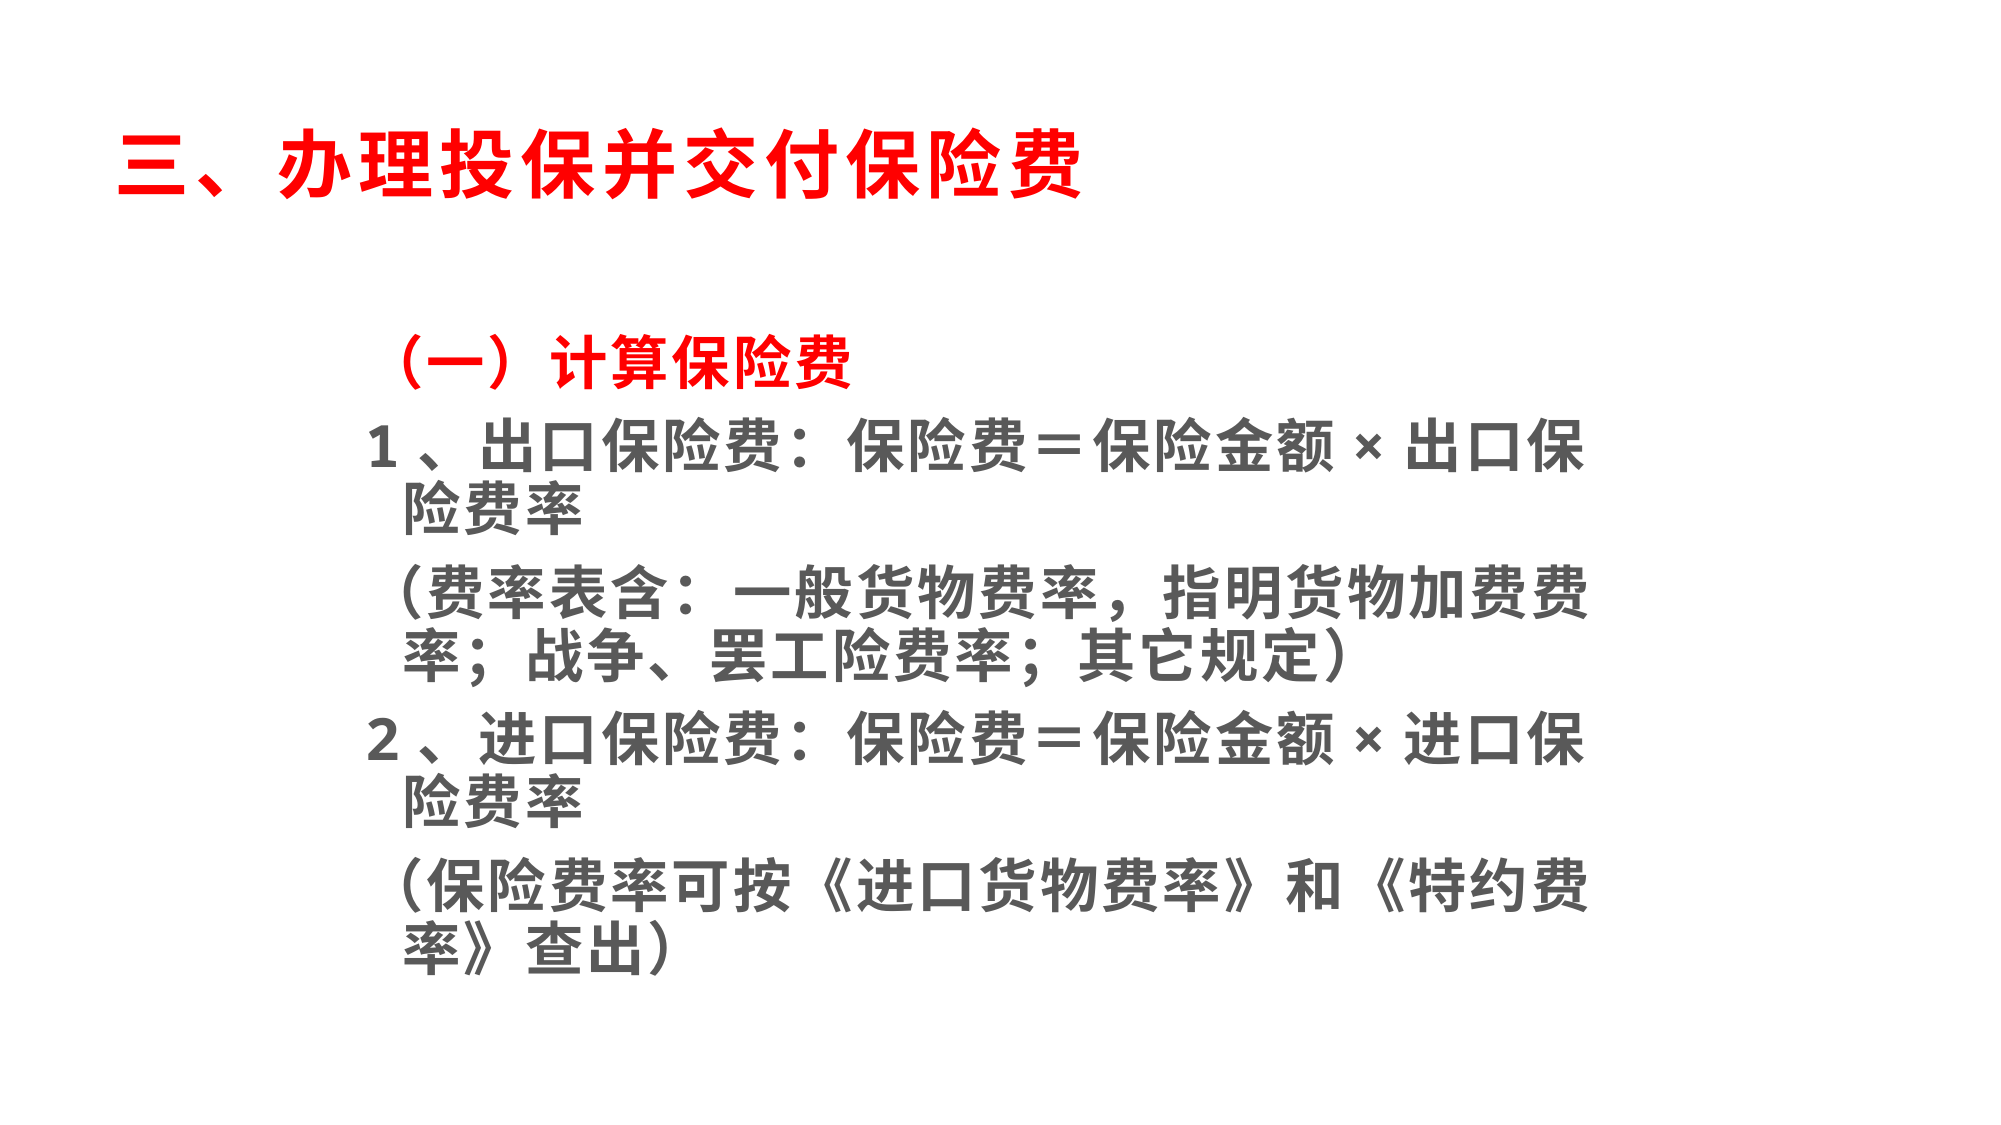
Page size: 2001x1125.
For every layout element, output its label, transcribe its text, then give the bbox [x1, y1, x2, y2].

list （一）计算保险费 1、出口保险费：保险费＝保险金额×出口保险费率 （费率表含：一般货物费率，指明货物加费费率；战争、罢工险费率；其它规定） 2、进口保险费：保险费＝保险金额×进口保险费率 （保险费率可按《进口货物费率》和《特约费率》查出） [350, 326, 1626, 1002]
title 三、办理投保并交付保险费 [99, 99, 1900, 216]
